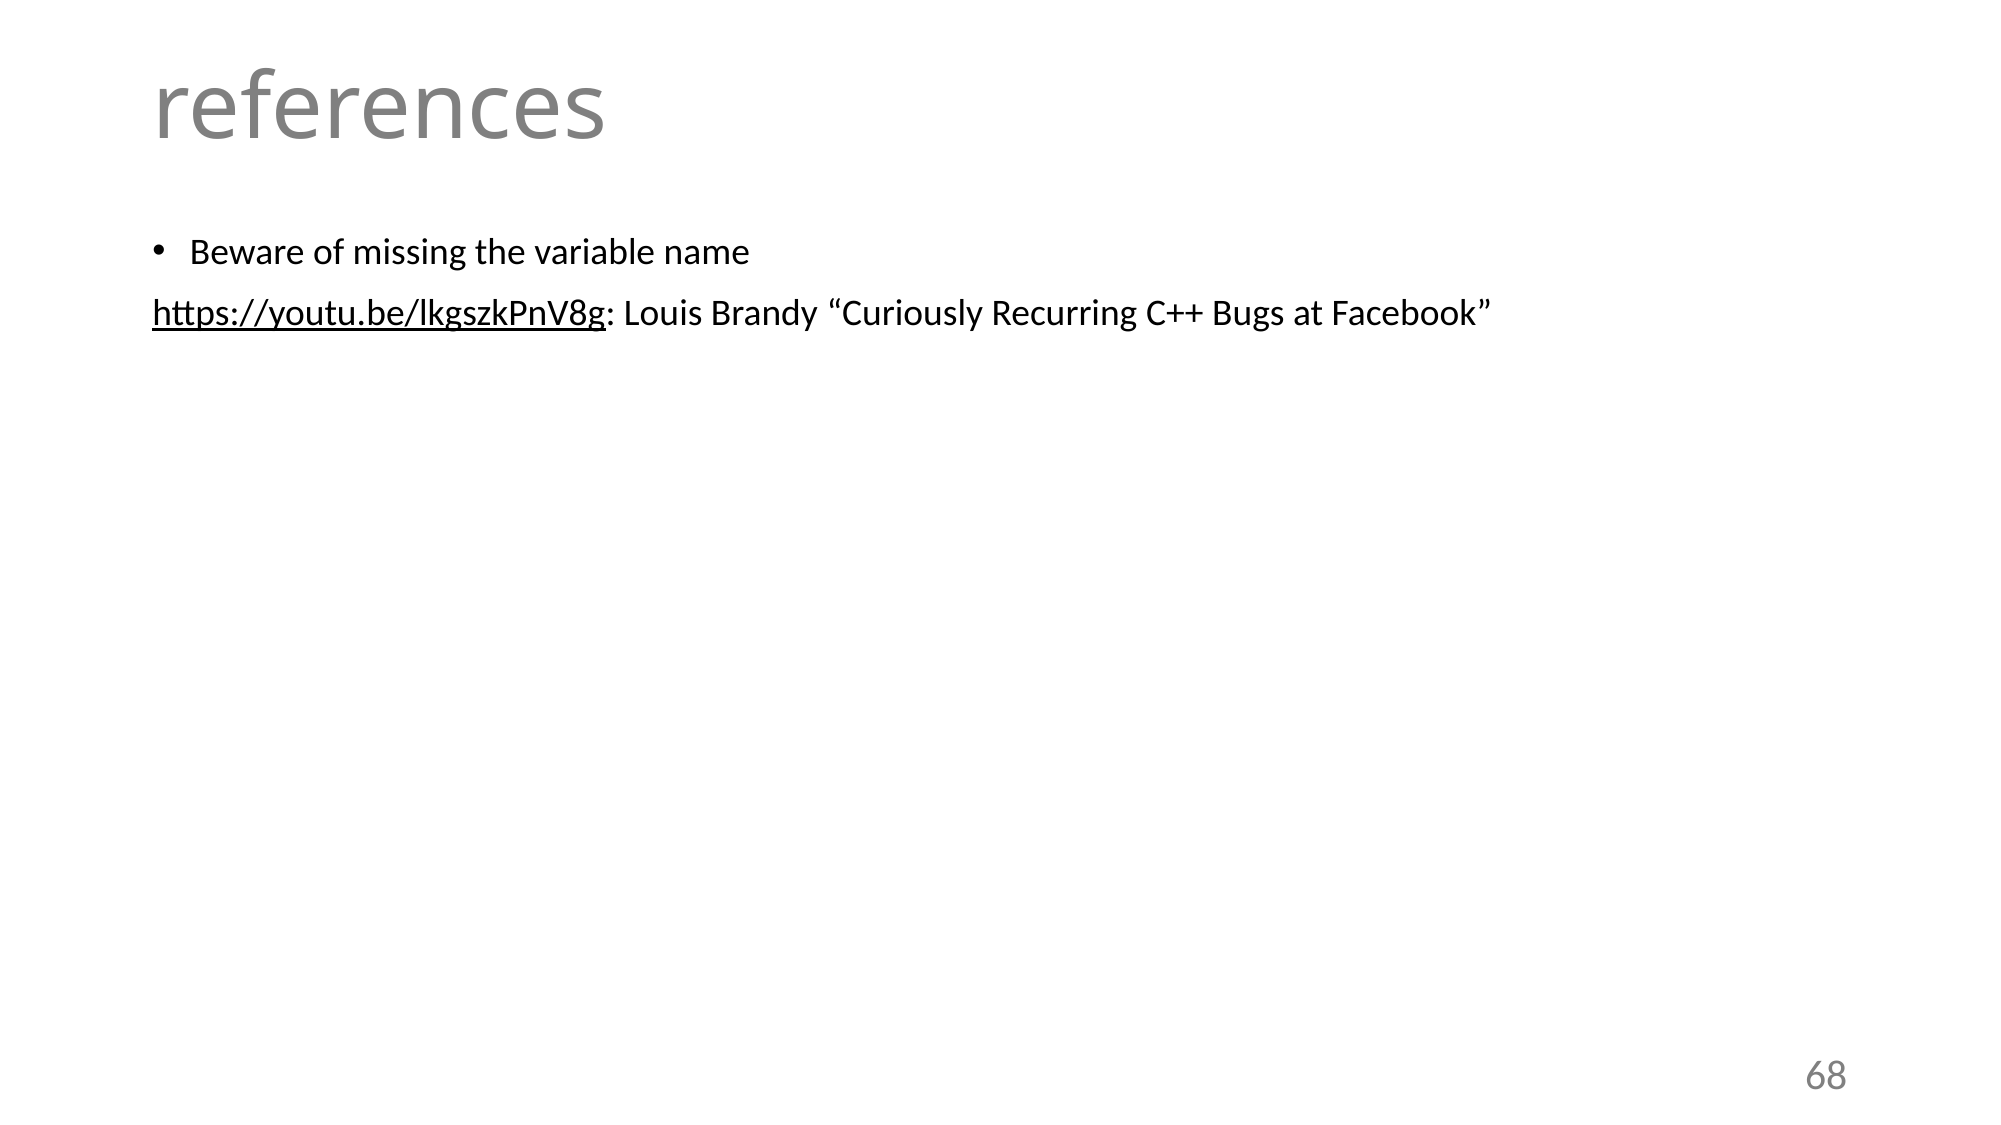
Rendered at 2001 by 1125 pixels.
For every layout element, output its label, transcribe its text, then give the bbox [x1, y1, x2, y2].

list Beware of missing the variable name https://youtu.be/lkgszkPnV8g: Louis Brandy “Curiously Recurring C++ Bugs at Facebook” [137, 224, 1863, 1034]
title references [137, 0, 1863, 218]
slide_number 68 [1412, 1042, 1863, 1103]
